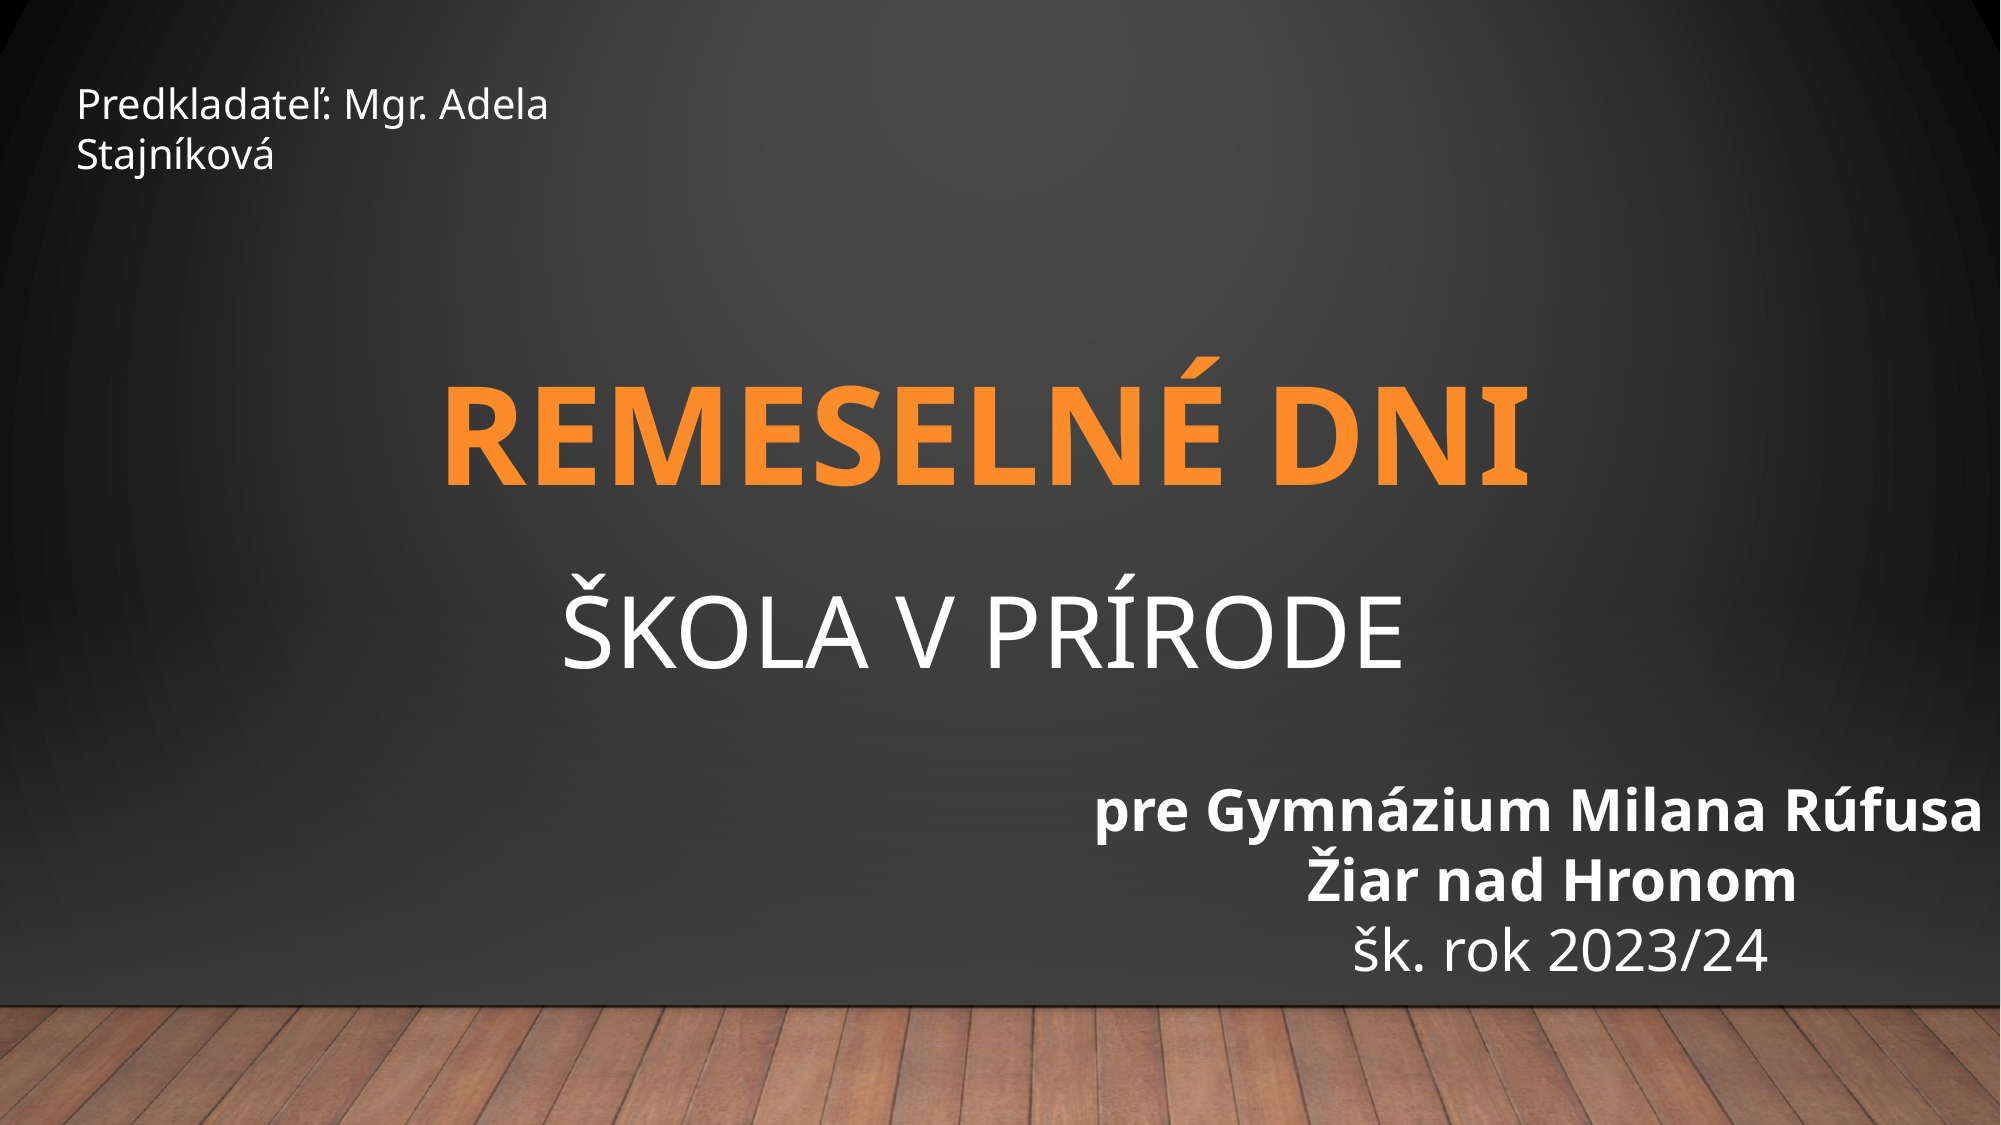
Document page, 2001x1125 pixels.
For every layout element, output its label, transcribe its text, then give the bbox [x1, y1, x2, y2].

text_box Predkladateľ: Mgr. Adela Stajníková [61, 70, 735, 186]
subtitle Škola v Prírode [275, 529, 1693, 690]
text_box pre Gymnázium Milana Rúfusa Žiar nad Hronom šk. rok 2023/24 [1078, 765, 2000, 991]
picture [0, 0, 2001, 721]
picture [0, 1005, 2001, 1125]
title REMESELNÉ DNI [275, 189, 1693, 516]
